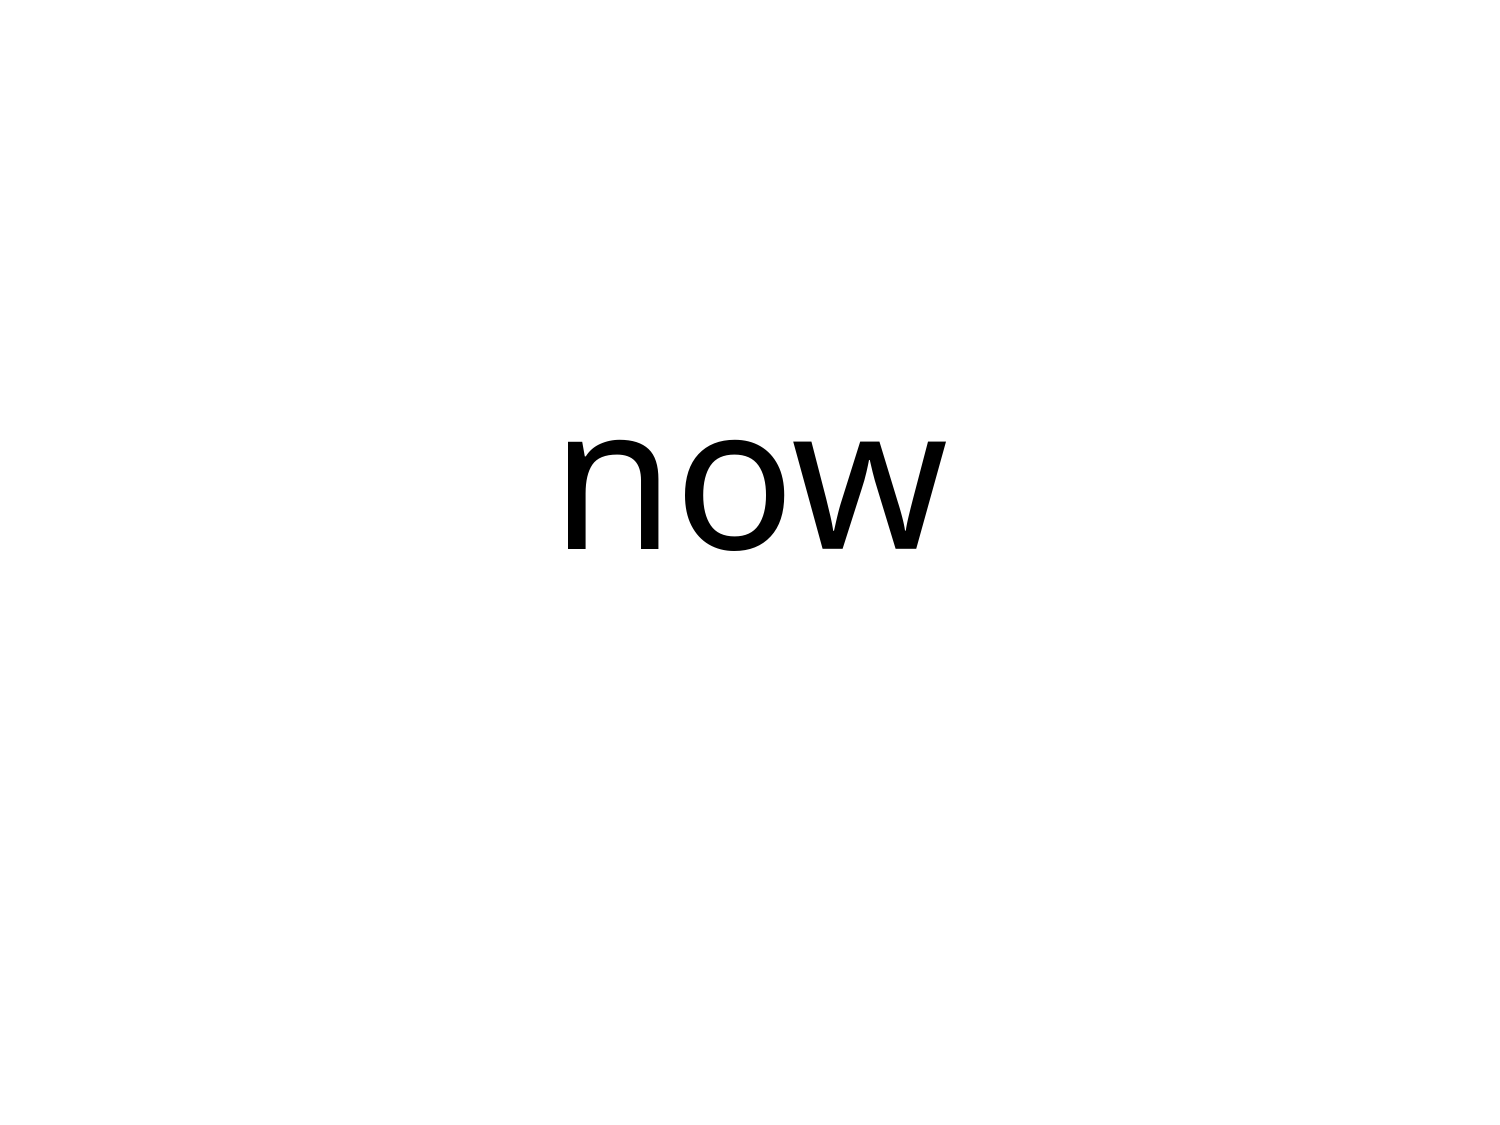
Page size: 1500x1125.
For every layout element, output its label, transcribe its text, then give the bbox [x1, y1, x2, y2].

title now [112, 349, 1388, 591]
